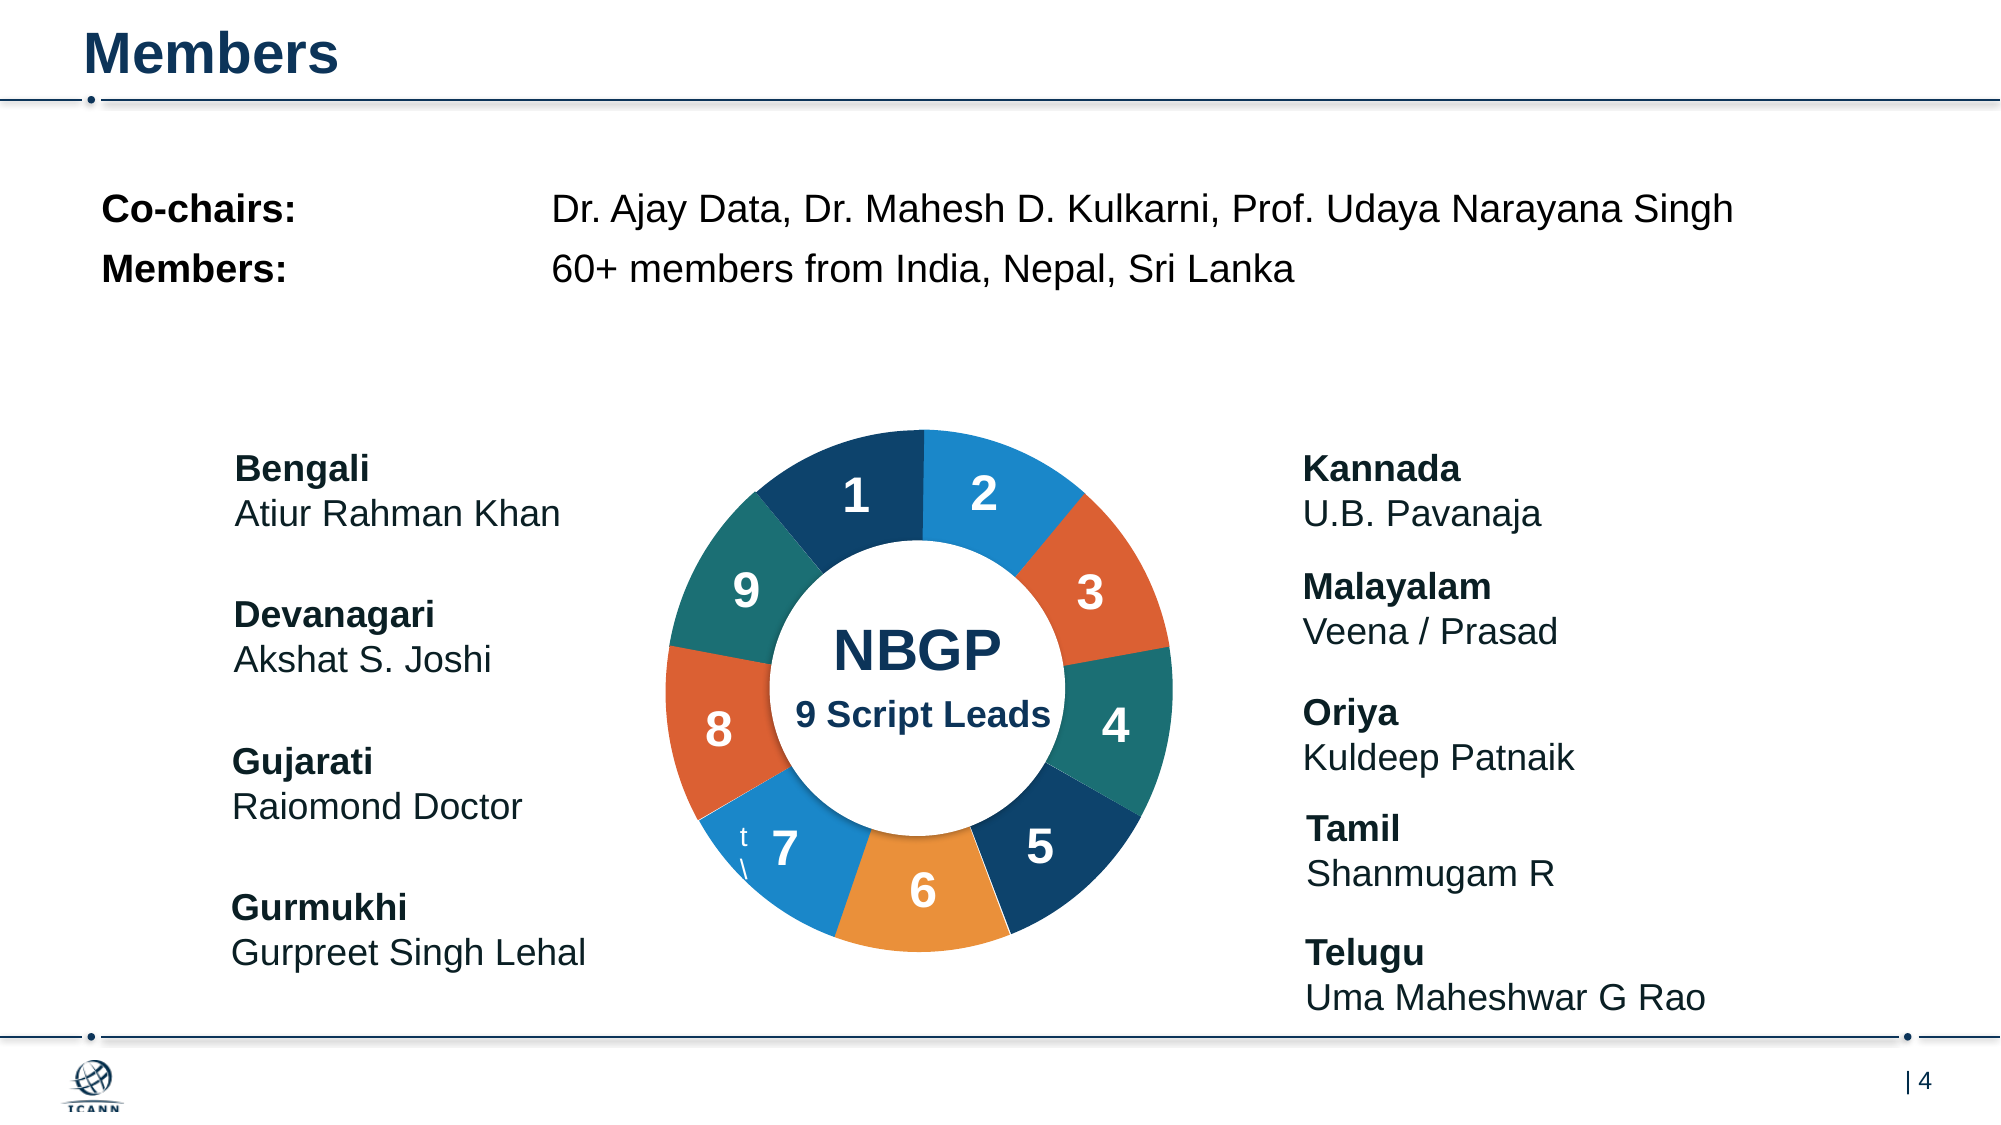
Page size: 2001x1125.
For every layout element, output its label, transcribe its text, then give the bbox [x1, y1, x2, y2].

text_box Devanagari Akshat S. Joshi [233, 590, 492, 681]
text_box Gujarati Raiomond Doctor [231, 737, 492, 828]
text_box Telugu Uma Maheshwar G Rao [1304, 927, 1854, 1018]
text_box Gurmukhi Gurpreet Singh Lehal [230, 882, 587, 973]
text_box Kannada U.B. Pavanaja [1379, 444, 1542, 535]
text_box Malayalam Veena / Prasad [1379, 562, 1570, 653]
title Members [68, 7, 1842, 82]
text_box Oriya Kuldeep Patnaik [1379, 687, 1576, 778]
list Co-chairs: Dr. Ajay Data, Dr. Mahesh D. Kulkarni, Prof. Udaya Narayana Singh Members: 60+ members from India, Nepal, Sri Lanka [101, 182, 1958, 428]
text_box Tamil Shanmugam R [1379, 804, 1556, 895]
text_box Bengali Atiur Rahman Khan [234, 444, 492, 535]
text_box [497, 428, 1376, 954]
